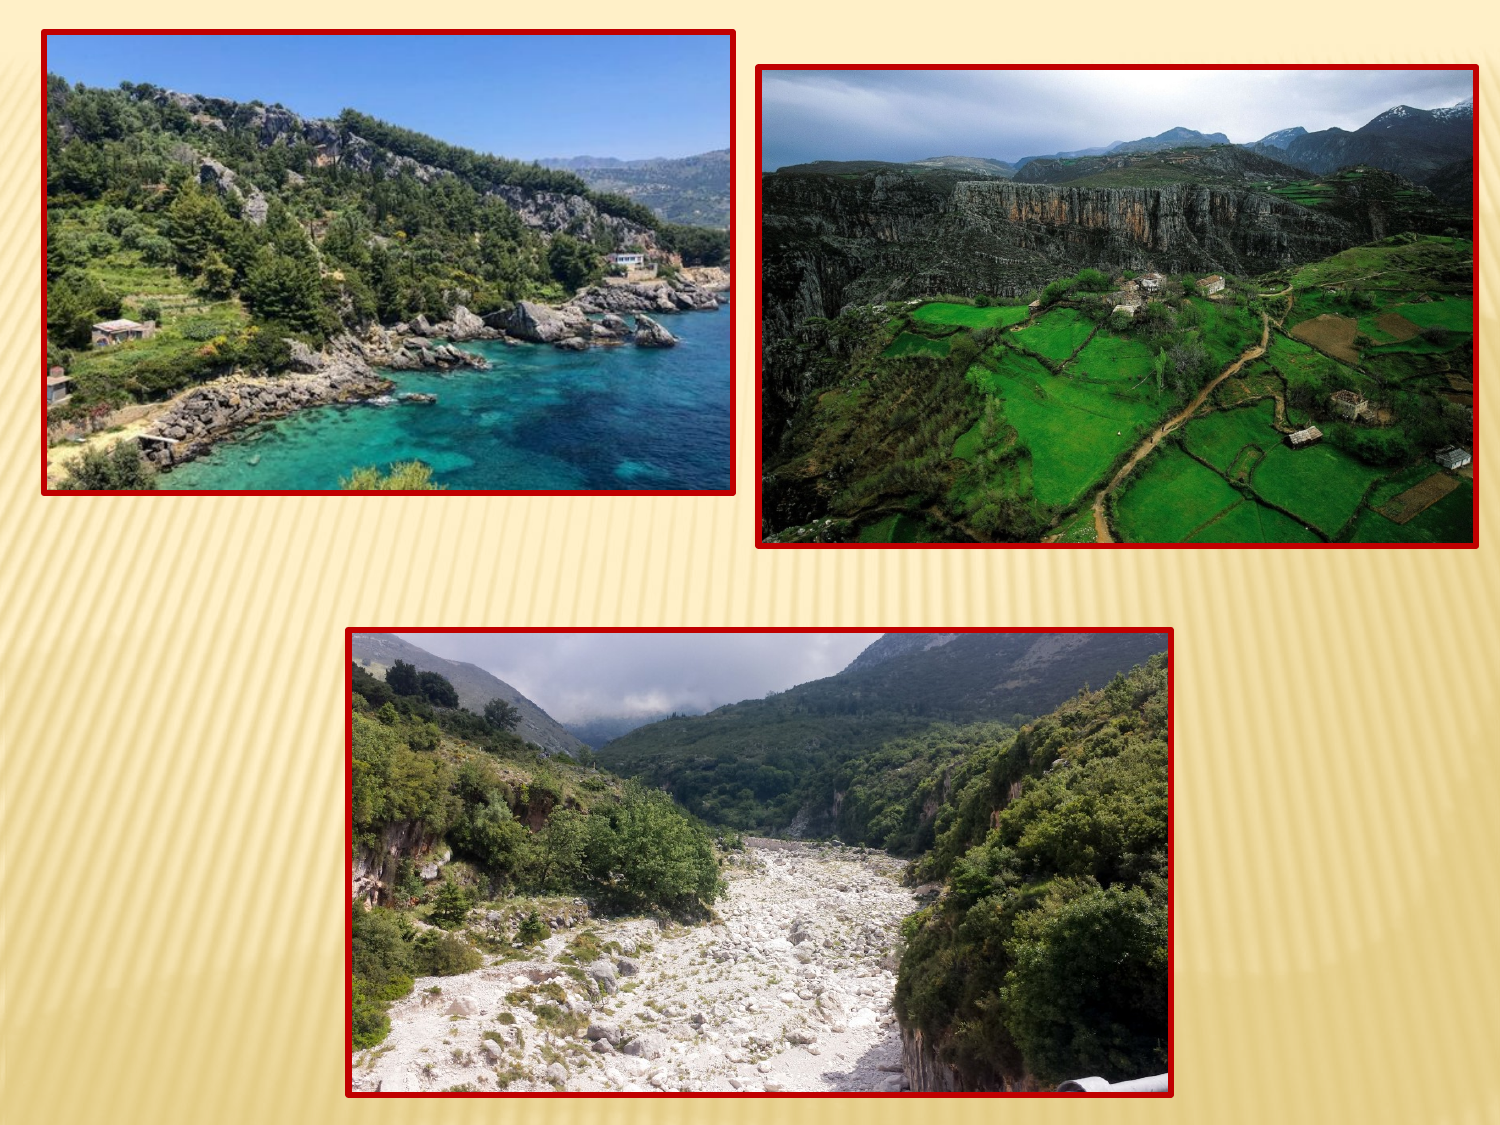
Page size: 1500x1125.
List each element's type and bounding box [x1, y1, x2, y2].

picture [46, 34, 730, 491]
picture [351, 632, 1168, 1093]
picture [761, 69, 1474, 543]
